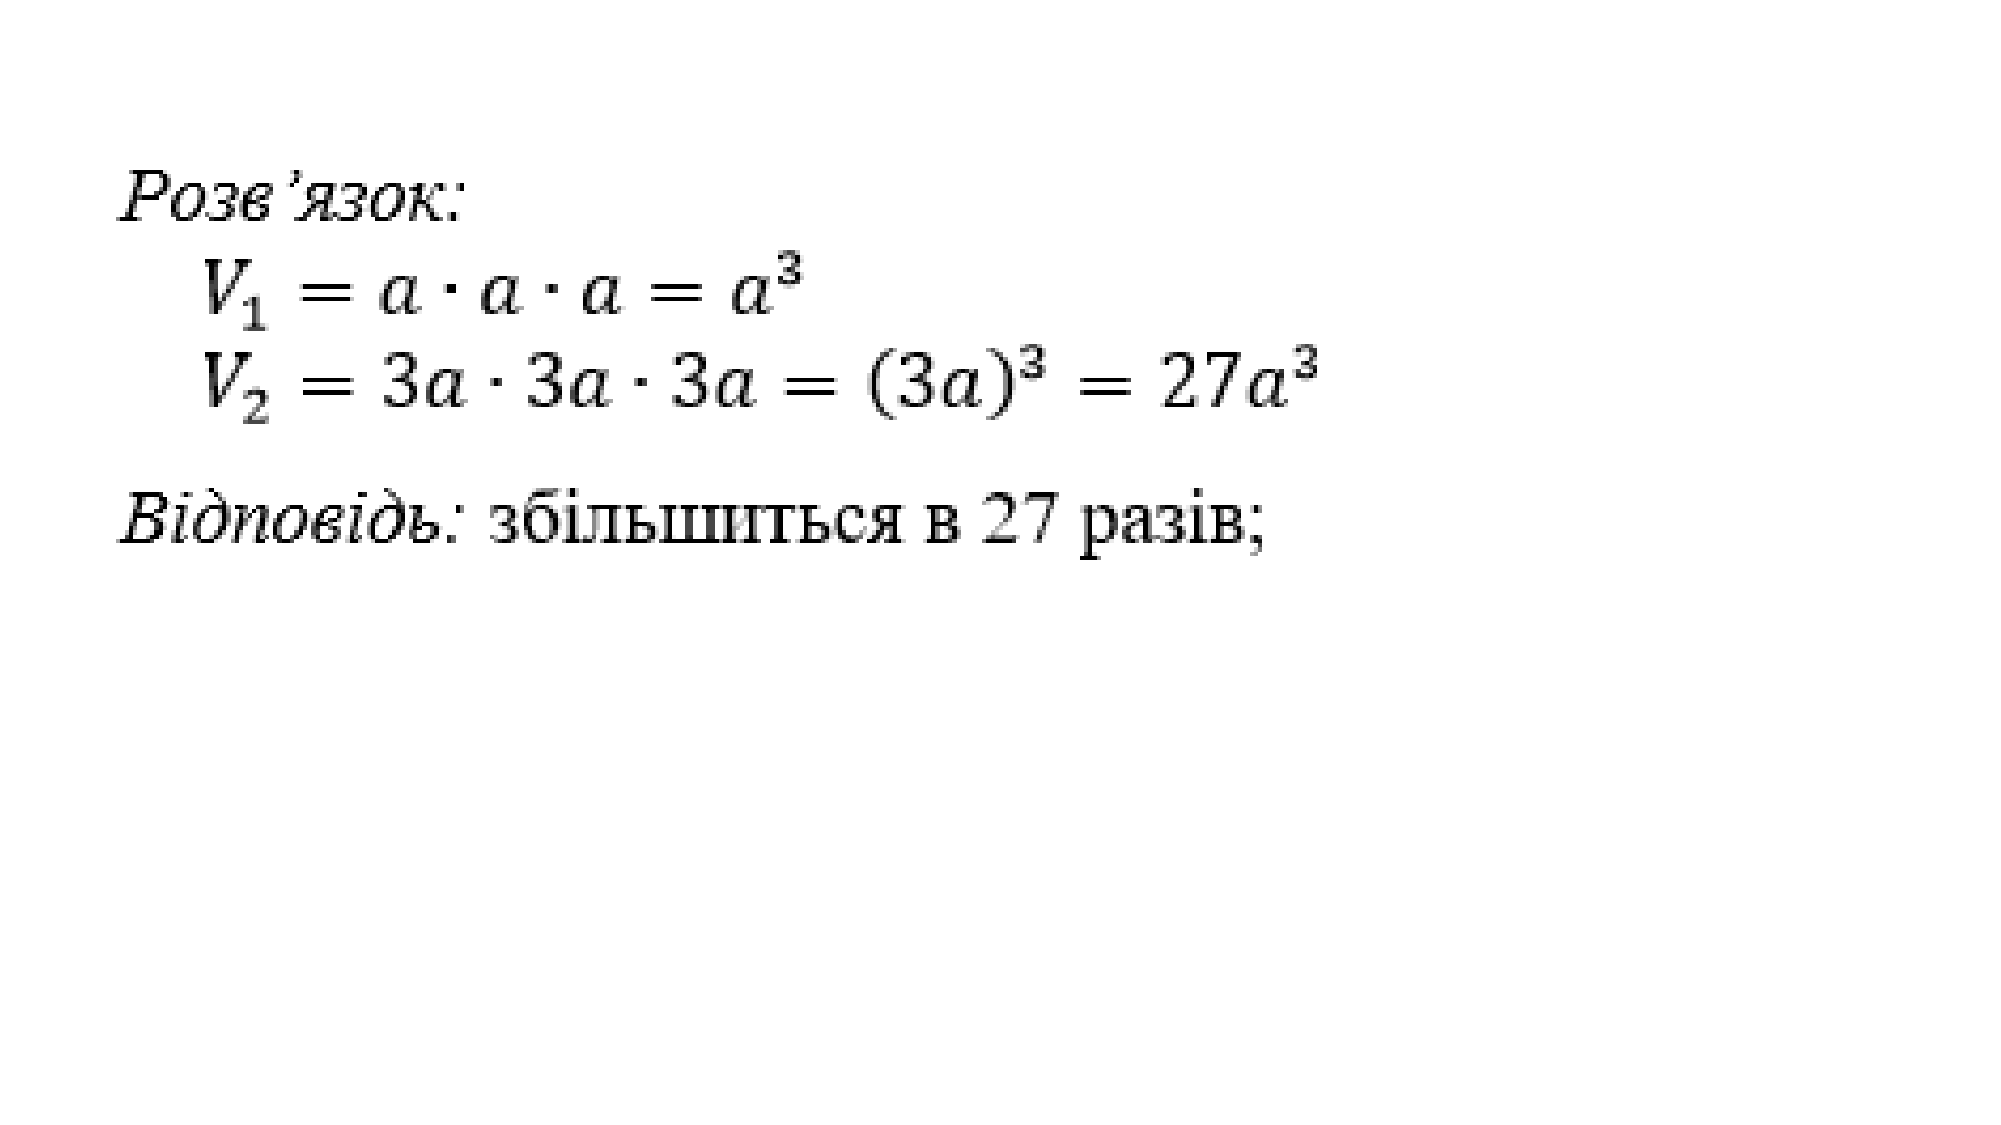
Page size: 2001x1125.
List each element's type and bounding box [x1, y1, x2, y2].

picture [107, 143, 1465, 600]
